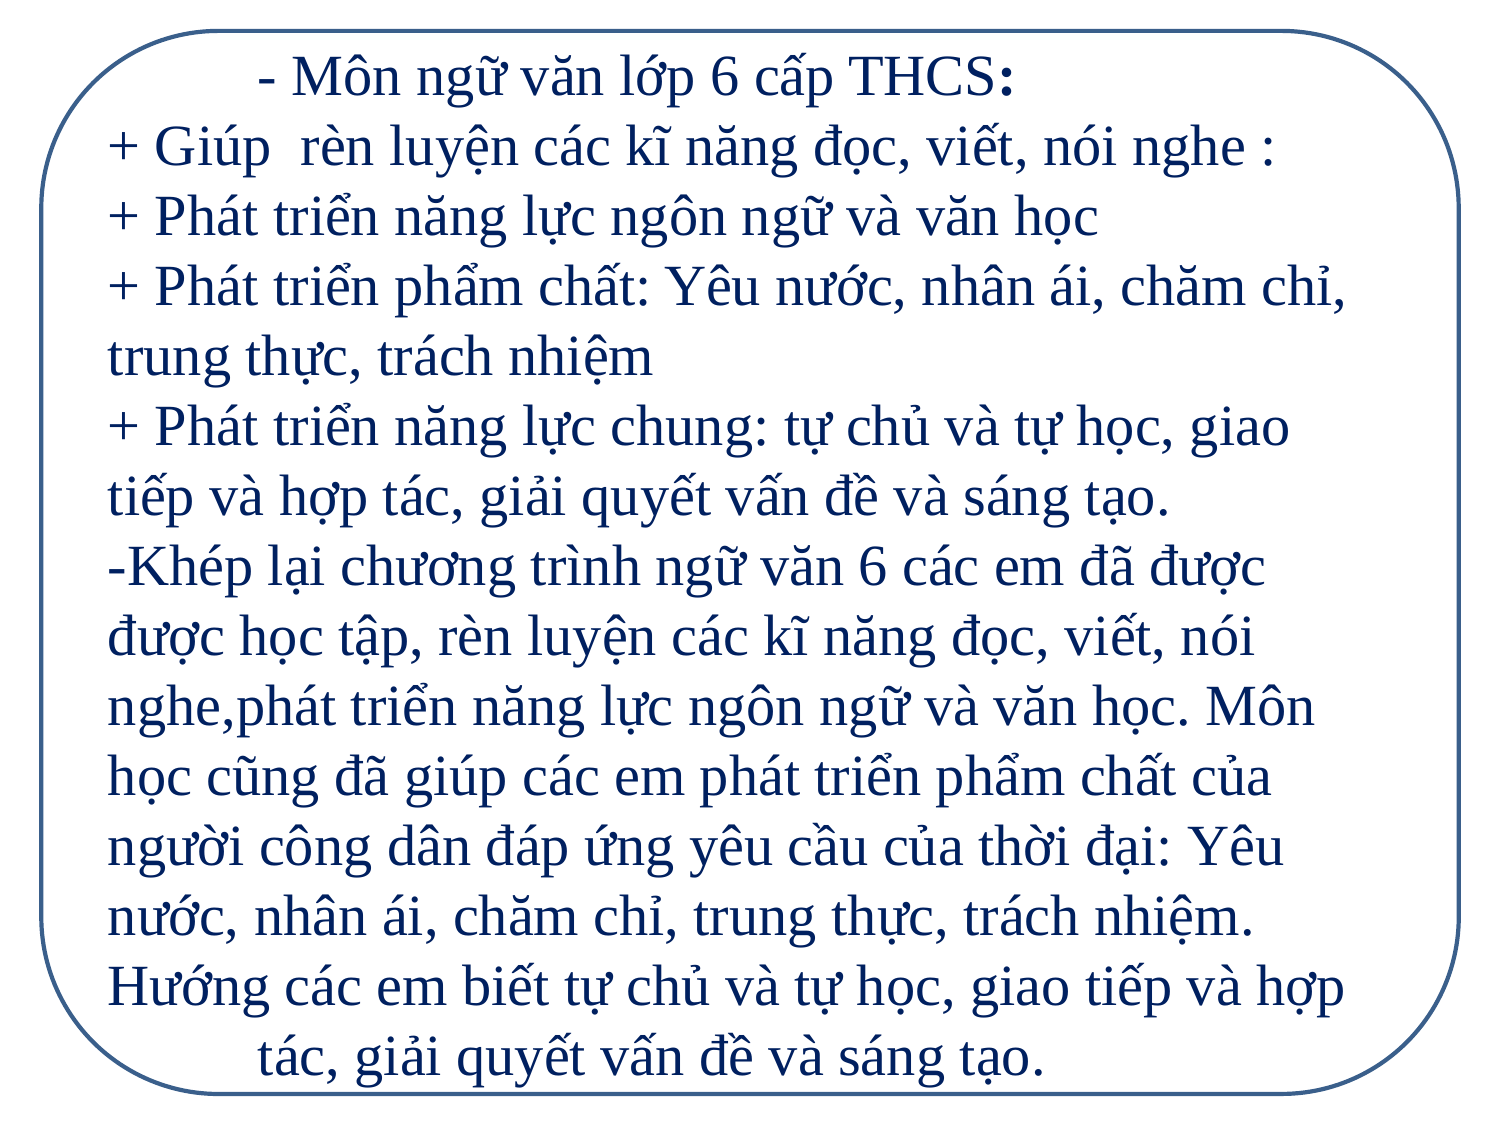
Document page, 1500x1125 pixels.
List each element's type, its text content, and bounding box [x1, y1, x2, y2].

text_box - Môn ngữ văn lớp 6 cấp THCS: + Giúp rèn luyện các kĩ năng đọc, viết, nói nghe : + Phát triển năng lực ngôn ngữ và văn học + Phát triển phẩm chất: Yêu nước, nhân ái, chăm chỉ, trung thực, trách nhiệm + Phát triển năng lực chung: tự chủ và tự học, giao tiếp và hợp tác, giải quyết vấn đề và sáng tạo. -Khép lại chương trình ngữ văn 6 các em đã được được học tập, rèn luyện các kĩ năng đọc, viết, nói nghe,phát triển năng lực ngôn ngữ và văn học. Môn học cũng đã giúp các em phát triển phẩm chất của người công dân đáp ứng yêu cầu của thời đại: Yêu nước, nhân ái, chăm chỉ, trung thực, trách nhiệm. Hướng các em biết tự chủ và tự học, giao tiếp và hợp tác, giải quyết vấn đề và sáng tạo. [39, 28, 1461, 1097]
